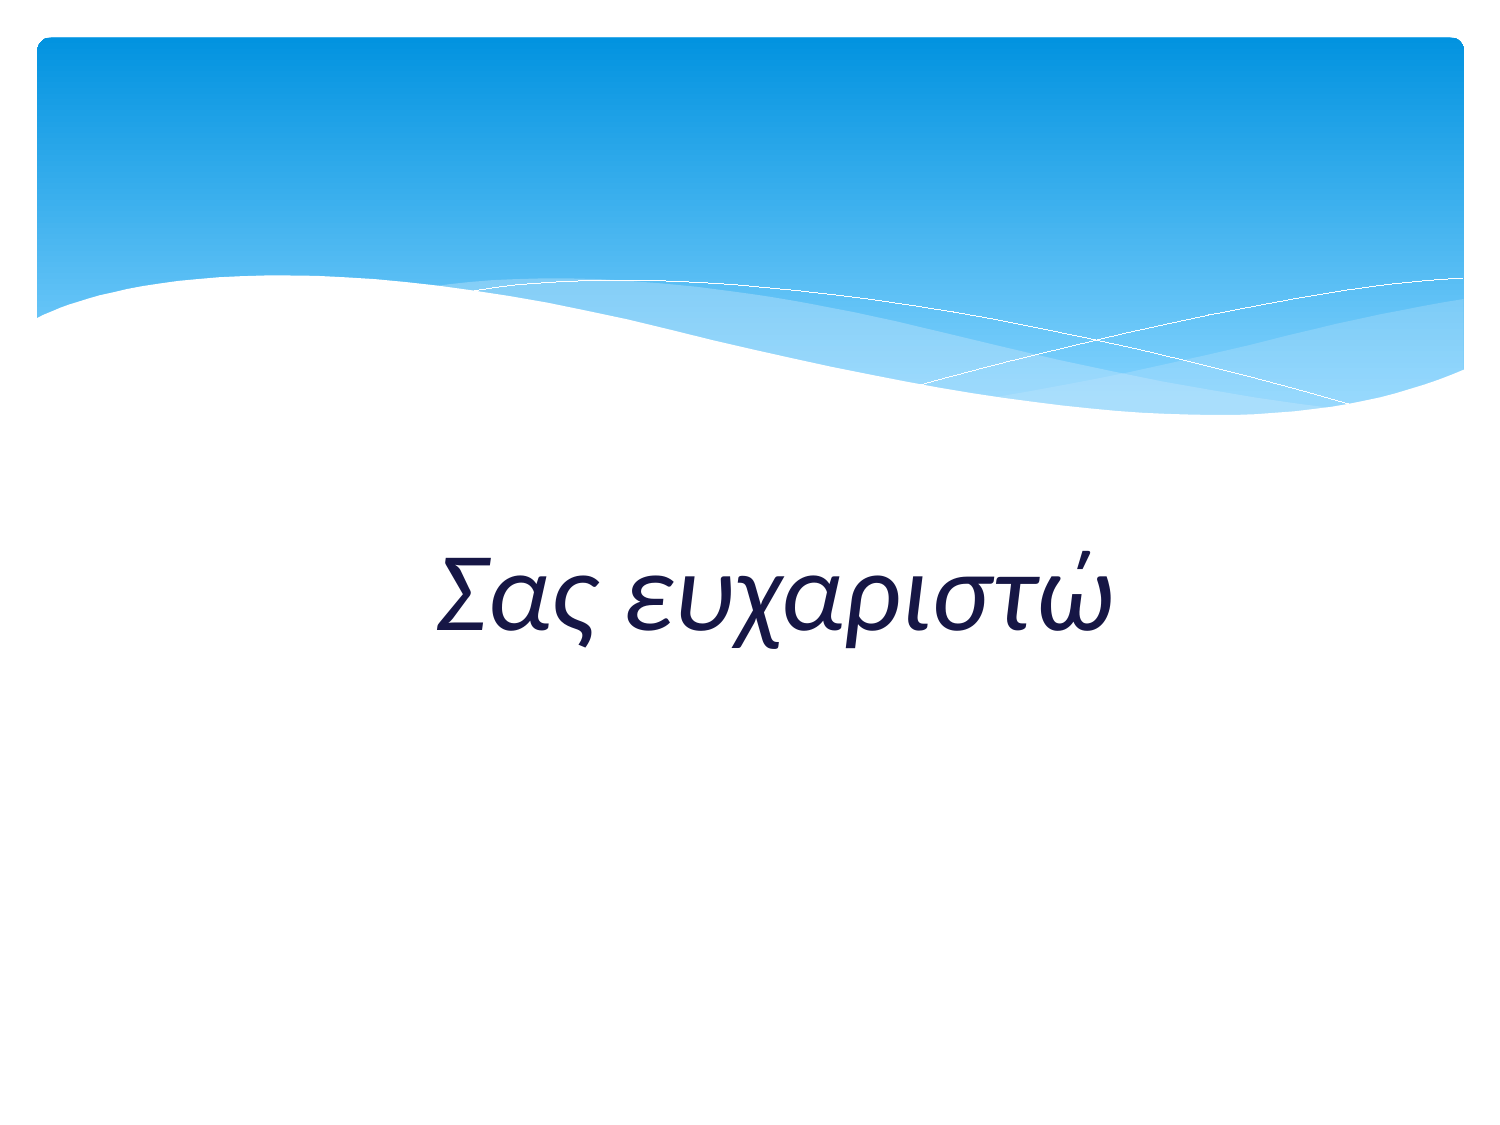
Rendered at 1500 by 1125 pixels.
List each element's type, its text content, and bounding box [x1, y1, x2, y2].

title Σας ευχαριστώ [100, 350, 1451, 965]
